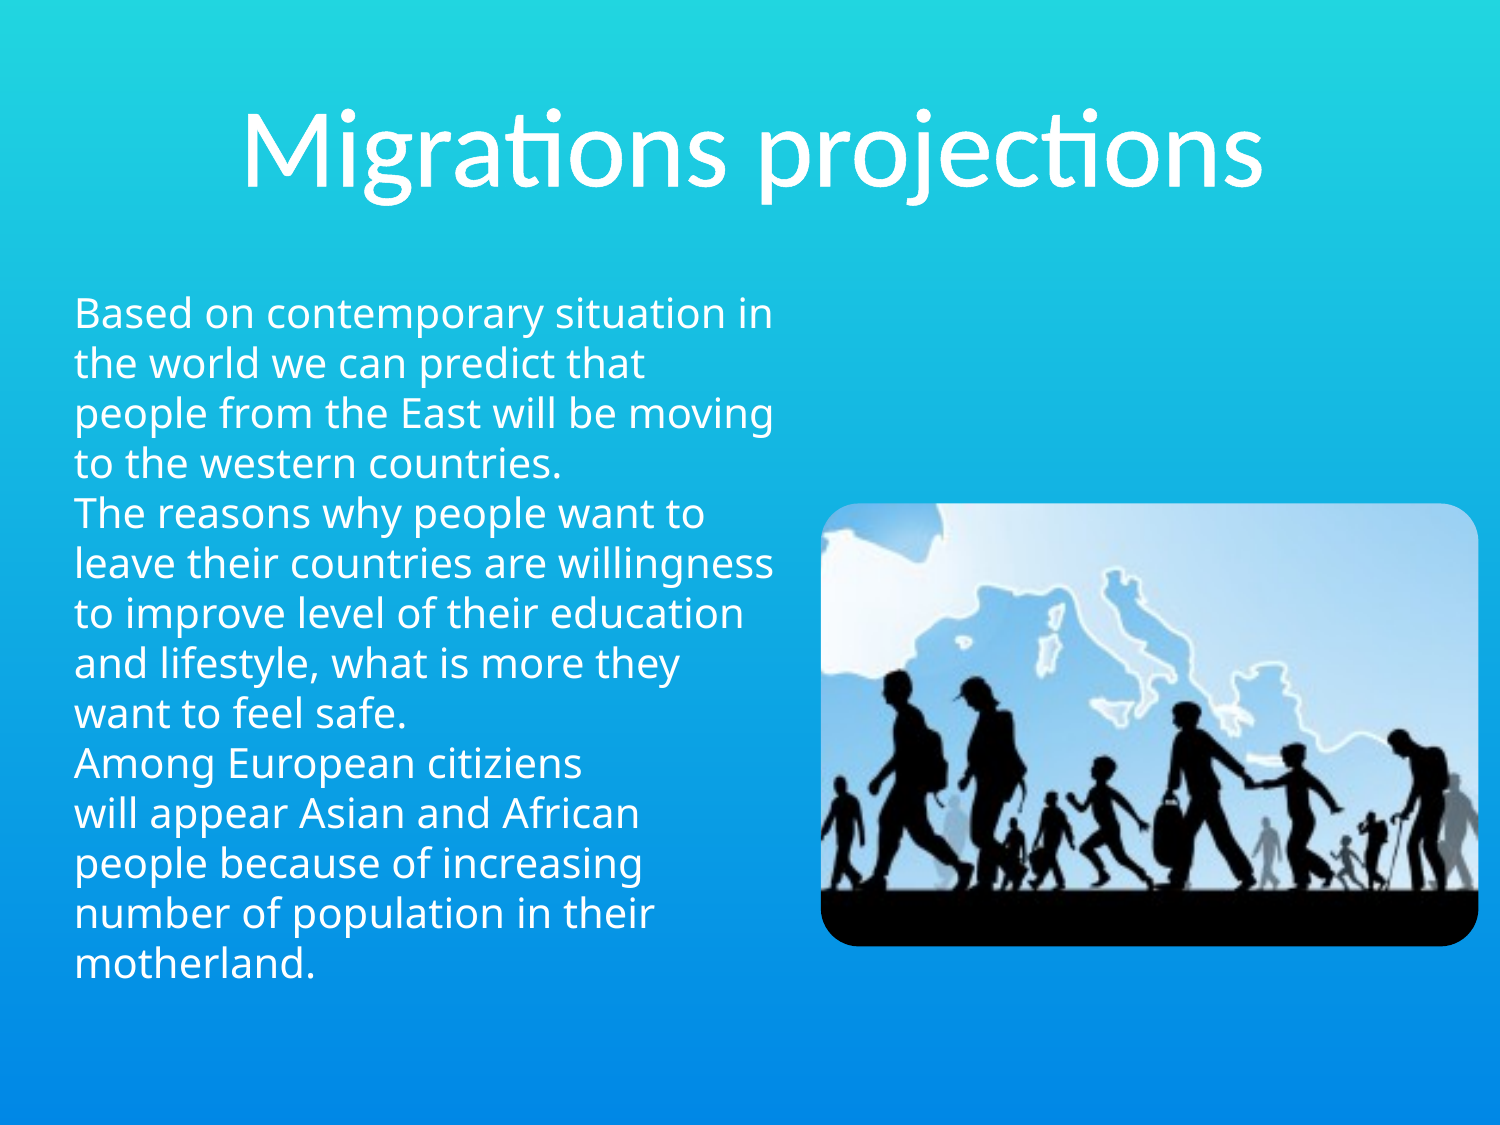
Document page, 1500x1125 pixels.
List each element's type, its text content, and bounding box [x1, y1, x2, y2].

text_box Migrations projections [224, 66, 1281, 217]
text_box Based on contemporary situation in the world we can predict that people from the East will be moving to the western countries. The reasons why people want to leave their countries are willingness to improve level of their education and lifestyle, what is more they want to feel safe. Among European citiziens will appear Asian and African people because of increasing number of population in their motherland. [58, 278, 798, 1044]
picture [820, 504, 1479, 947]
picture [815, 891, 819, 902]
